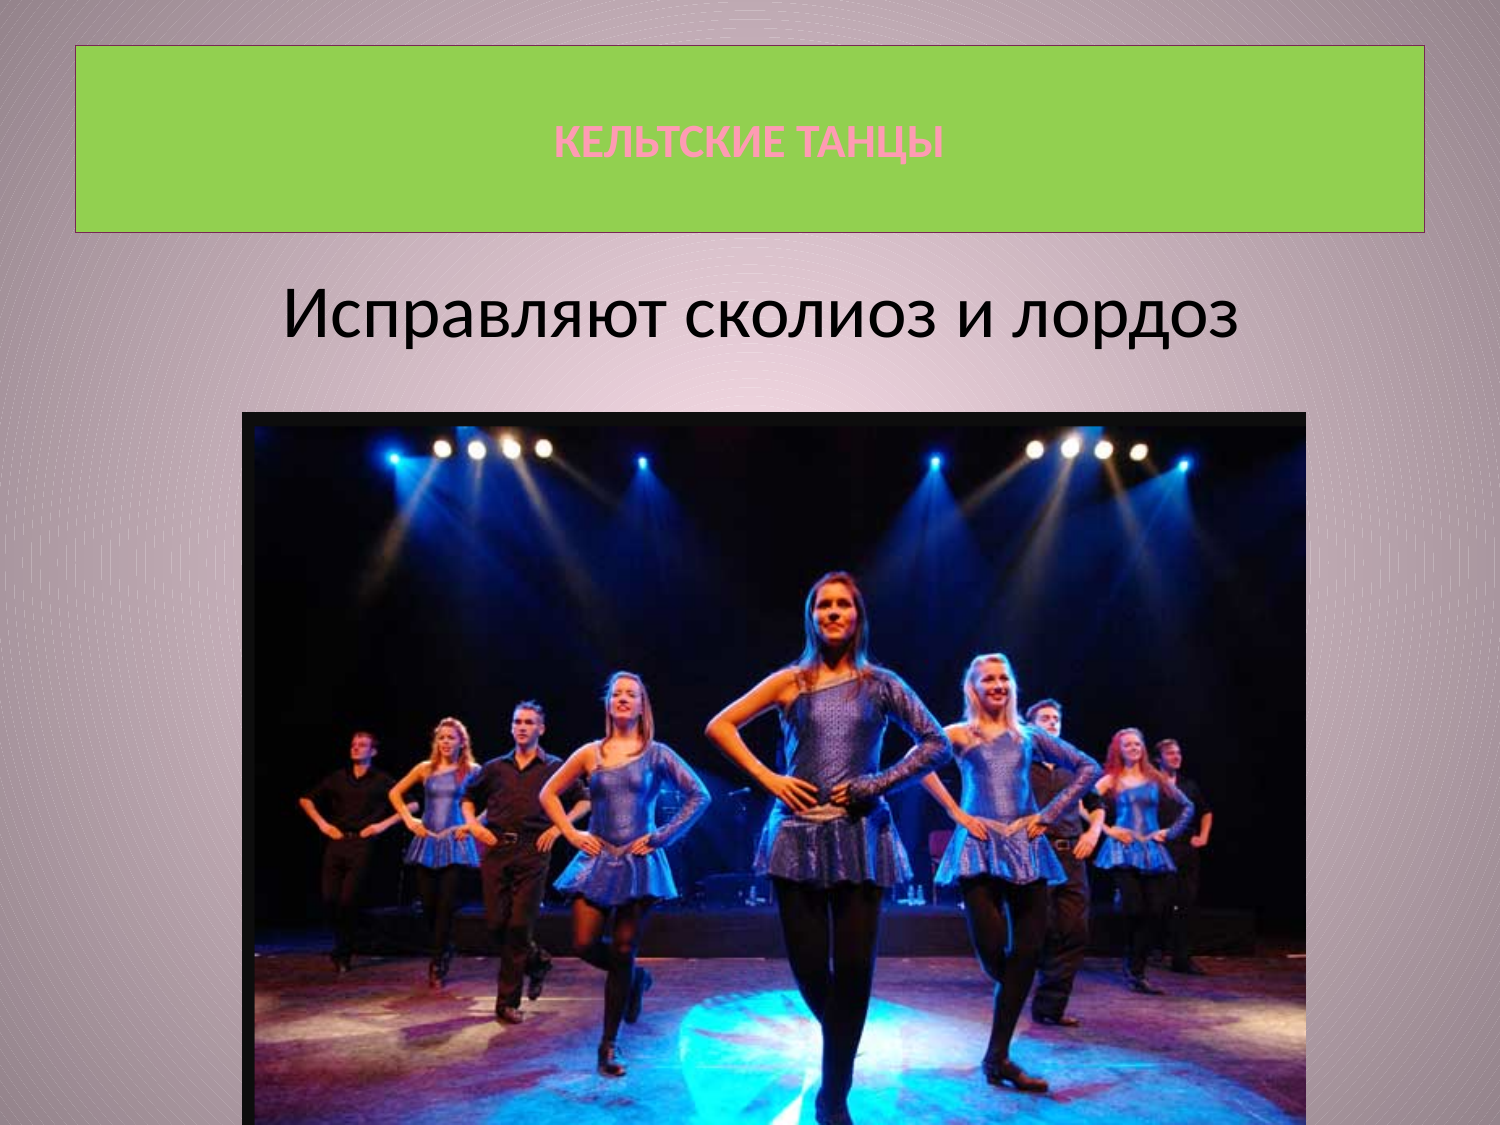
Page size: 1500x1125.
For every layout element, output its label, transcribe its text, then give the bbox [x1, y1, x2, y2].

title КЕЛЬТСКИЕ ТАНЦЫ [75, 45, 1425, 233]
list Исправляют сколиоз и лордоз [53, 255, 1471, 398]
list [241, 412, 1306, 1125]
